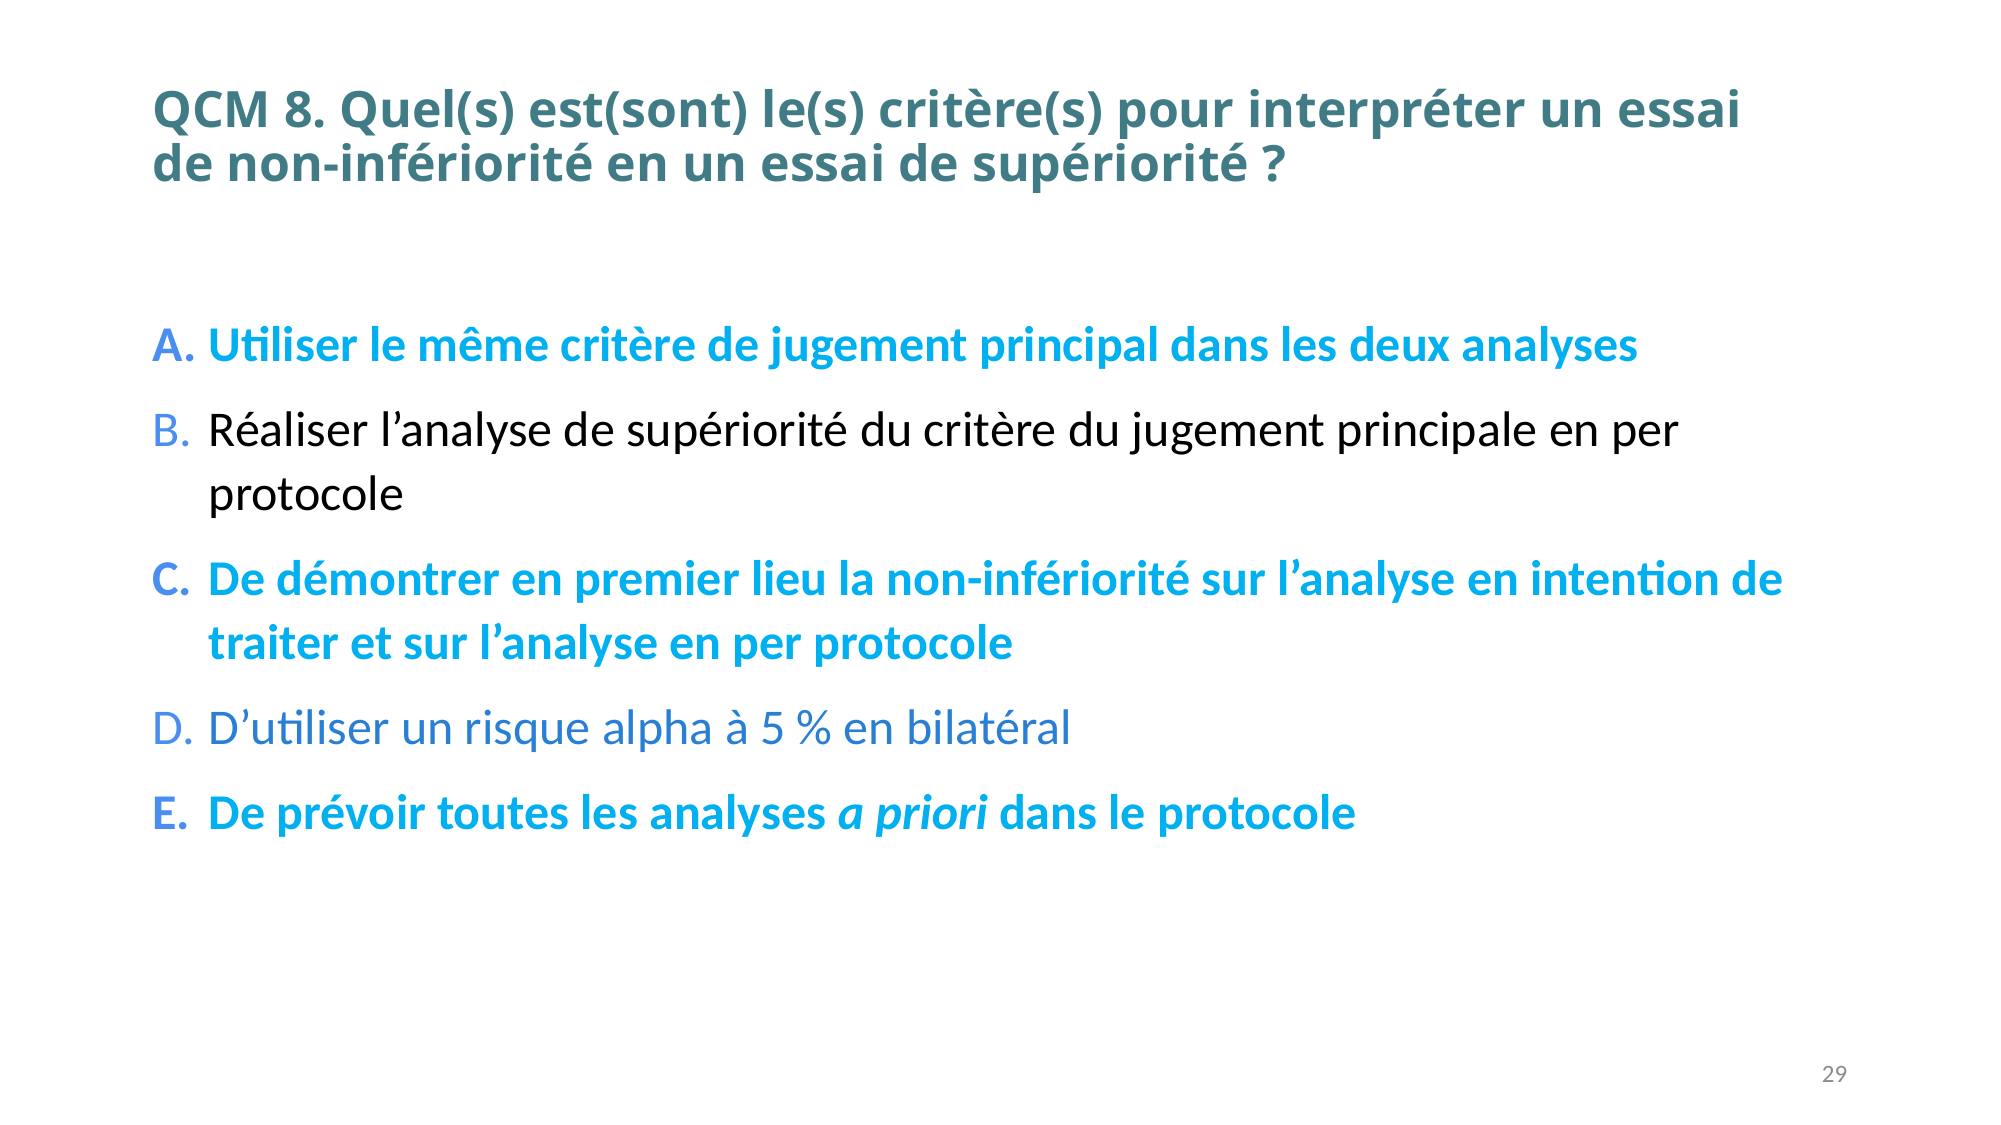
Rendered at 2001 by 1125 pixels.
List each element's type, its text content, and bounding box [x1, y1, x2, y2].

title QCM 8. Quel(s) est(sont) le(s) critère(s) pour interpréter un essai de non-infériorité en un essai de supériorité ? [137, 52, 1796, 226]
slide_number 29 [1412, 1042, 1863, 1103]
list Utiliser le même critère de jugement principal dans les deux analyses Réaliser l’analyse de supériorité du critère du jugement principale en per protocole De démontrer en premier lieu la non-infériorité sur l’analyse en intention de traiter et sur l’analyse en per protocole D’utiliser un risque alpha à 5 % en bilatéral De prévoir toutes les analyses a priori dans le protocole [137, 299, 1863, 1014]
